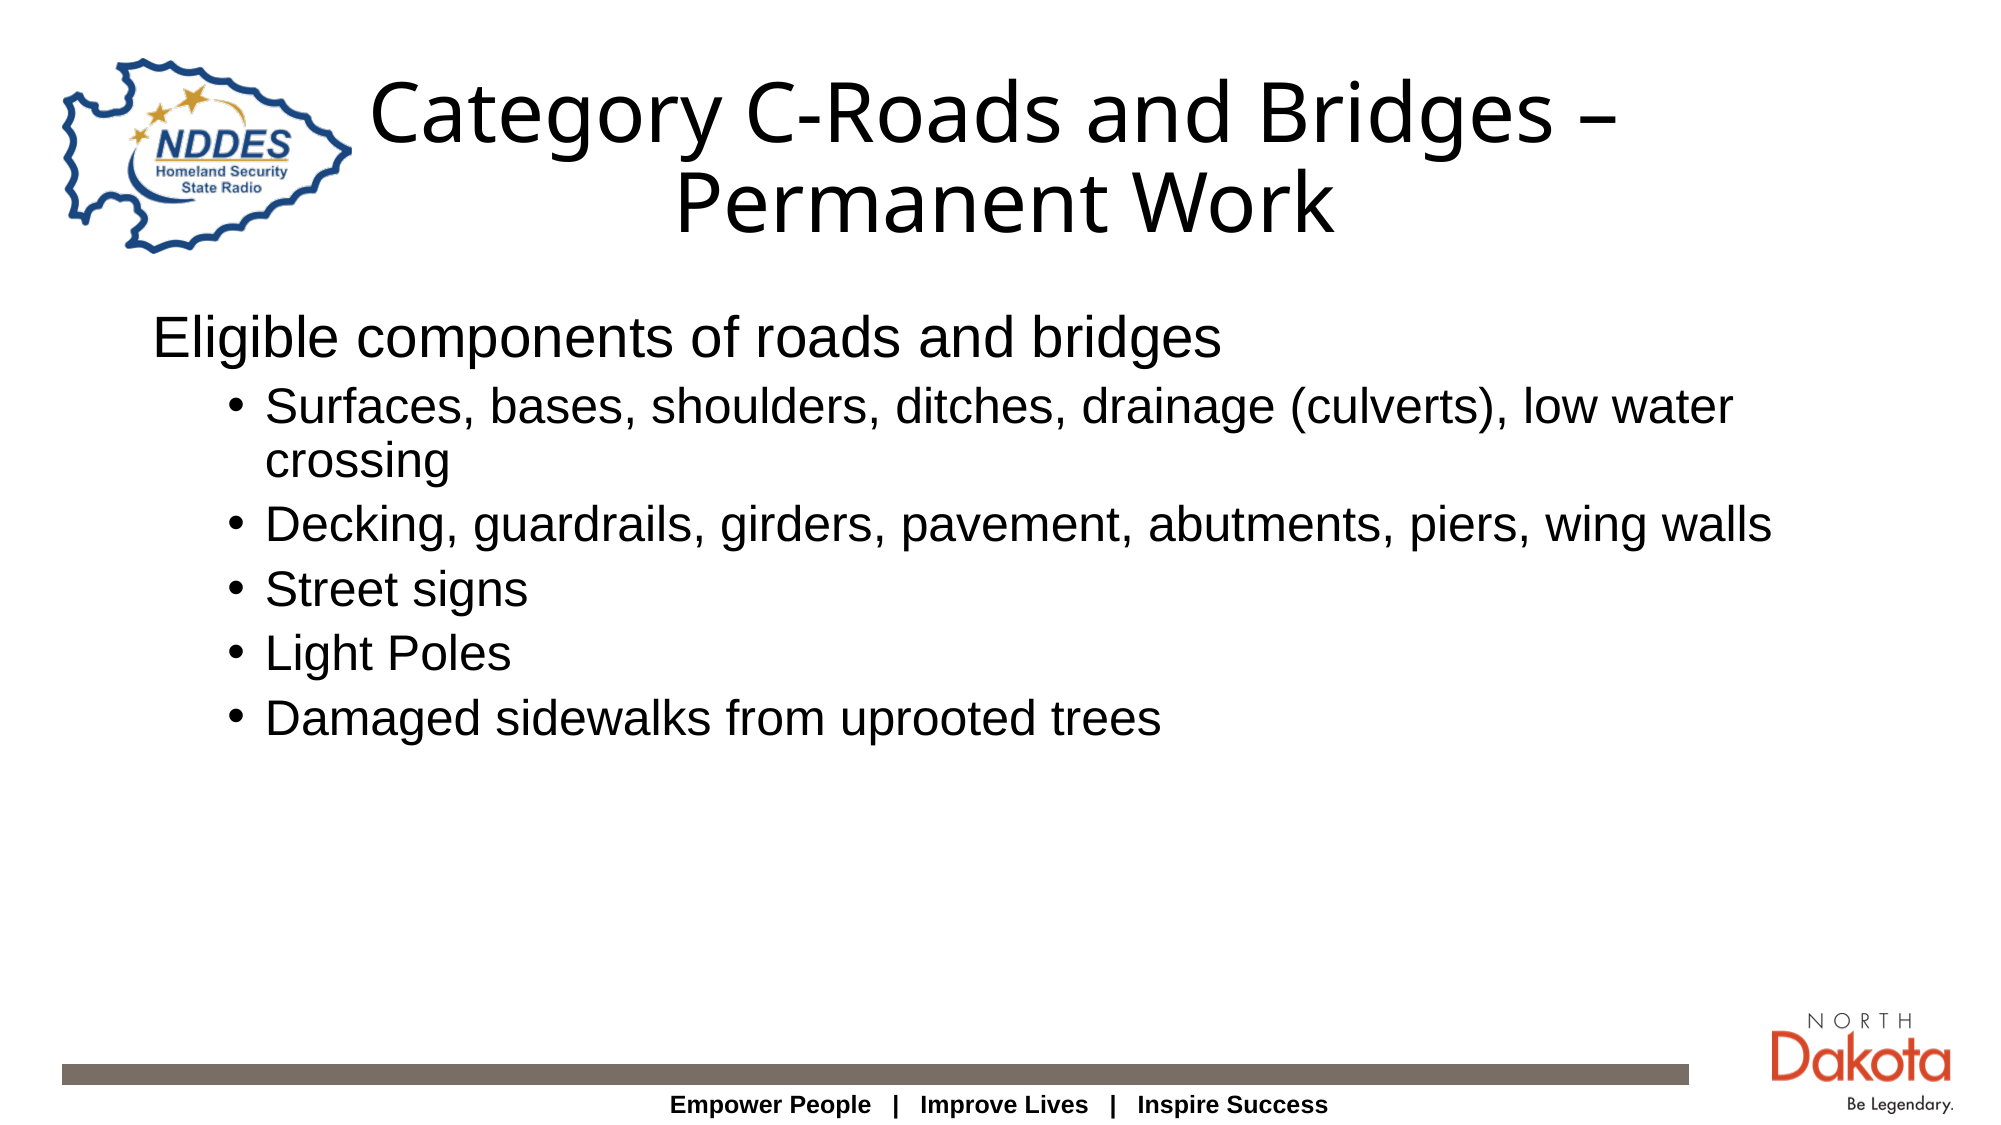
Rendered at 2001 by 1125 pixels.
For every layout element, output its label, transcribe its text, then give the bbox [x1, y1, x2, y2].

title Category C-Roads and Bridges – Permanent Work [180, 41, 1830, 280]
picture [62, 58, 180, 254]
list Eligible components of roads and bridges Surfaces, bases, shoulders, ditches, drainage (culverts), low water crossing Decking, guardrails, girders, pavement, abutments, piers, wing walls Street signs Light Poles Damaged sidewalks from uprooted trees [137, 299, 1863, 1014]
picture [1772, 1013, 1953, 1114]
